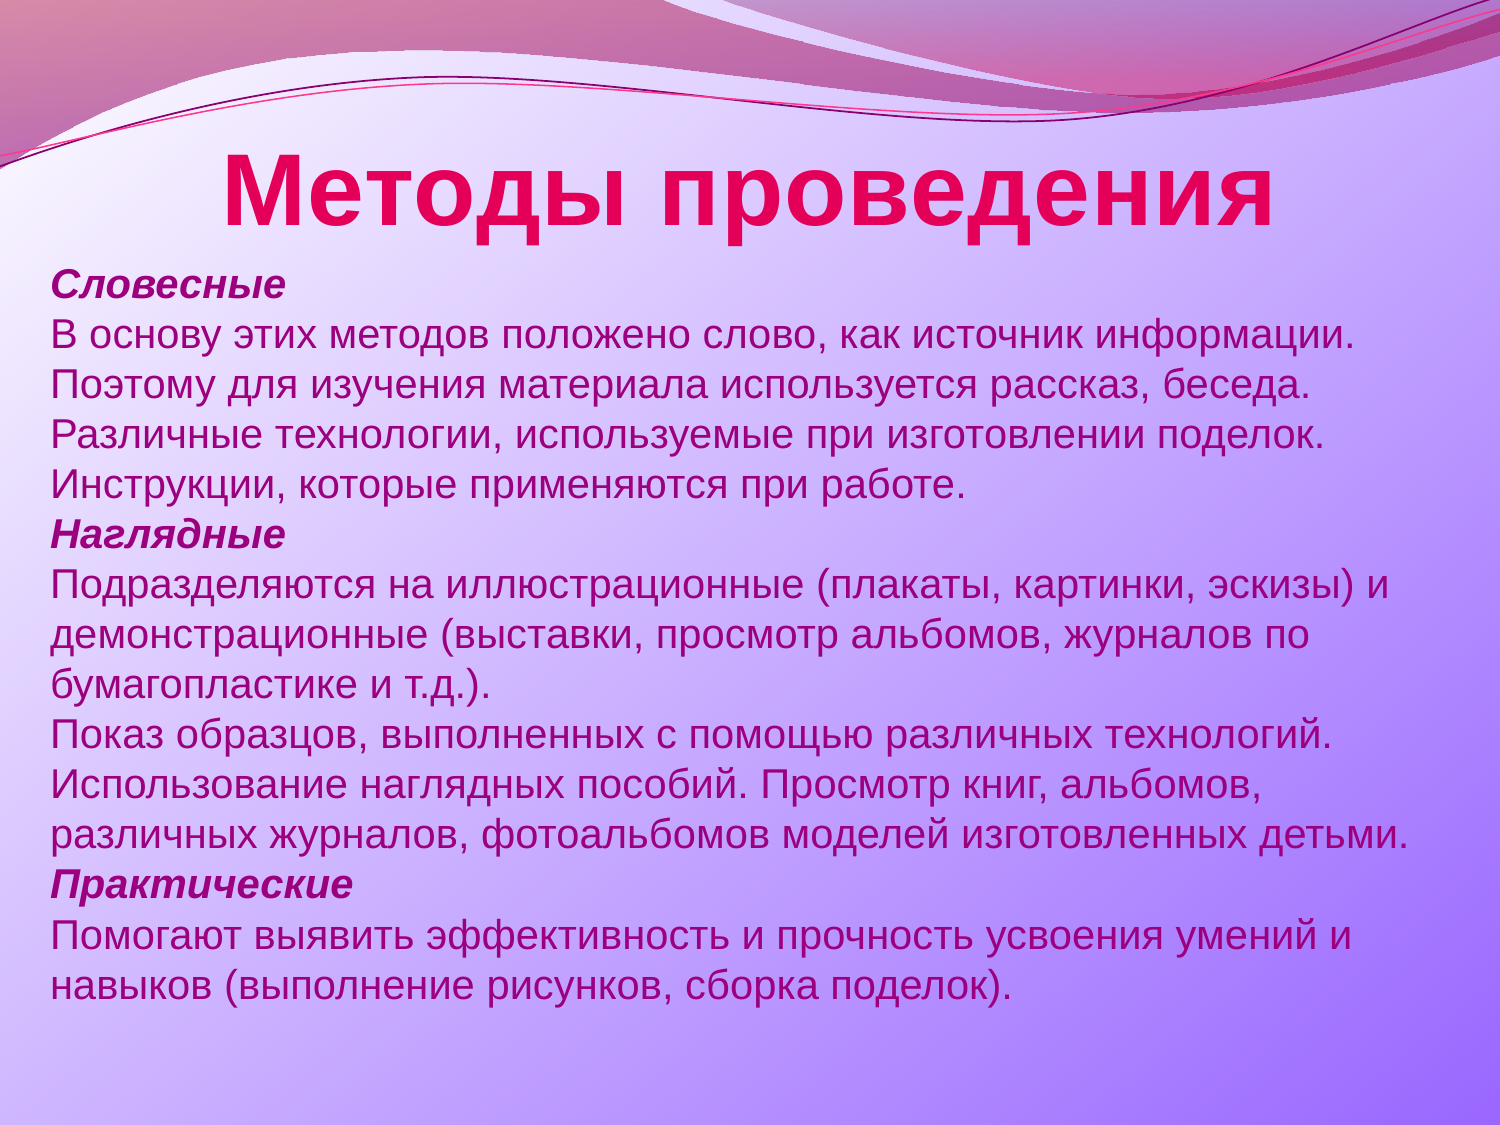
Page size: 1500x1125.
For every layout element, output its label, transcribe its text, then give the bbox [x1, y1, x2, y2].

title Методы проведения [75, 115, 1425, 247]
text_box Словесные В основу этих методов положено слово, как источник информации. Поэтому для изучения материала используется рассказ, беседа. Различные технологии, используемые при изготовлении поделок. Инструкции, которые применяются при работе. Наглядные Подразделяются на иллюстрационные (плакаты, картинки, эскизы) и демонстрационные (выставки, просмотр альбомов, журналов по бумагопластике и т.д.). Показ образцов, выполненных с помощью различных технологий. Использование наглядных пособий. Просмотр книг, альбомов, различных журналов, фотоальбомов моделей изготовленных детьми. Практические Помогают выявить эффективность и прочность усвоения умений и навыков (выполнение рисунков, сборка поделок). [35, 249, 1465, 1015]
